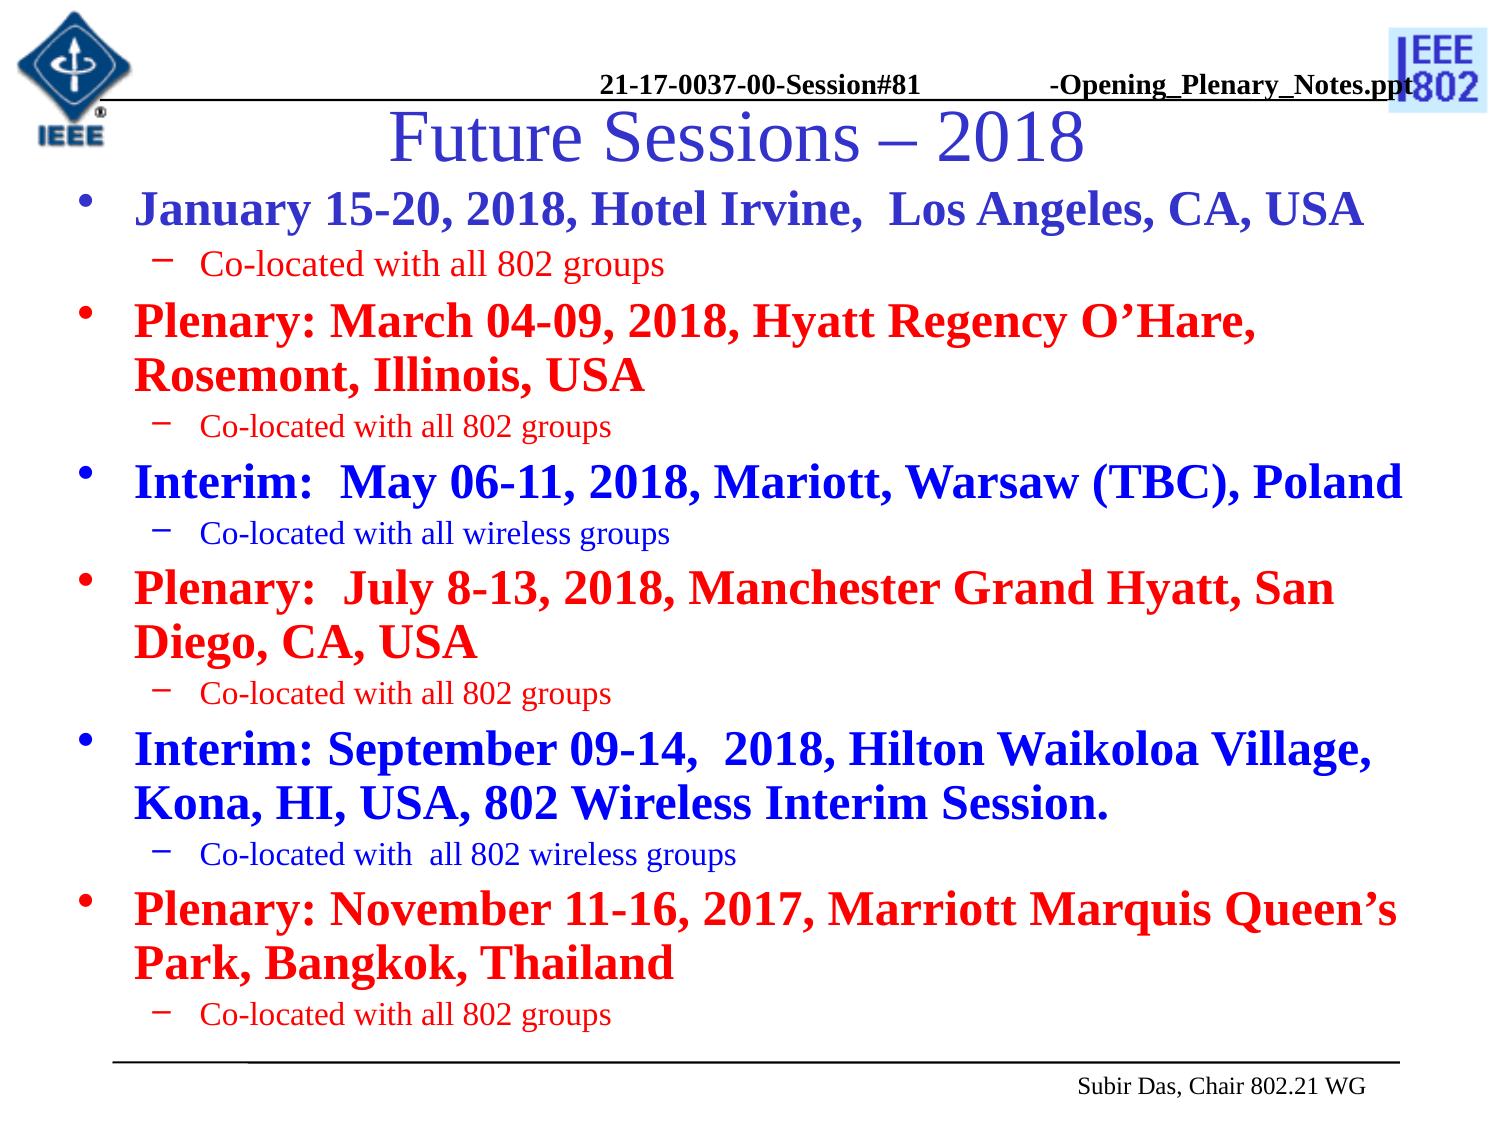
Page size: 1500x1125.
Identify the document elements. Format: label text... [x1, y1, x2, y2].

picture [1393, 82, 1398, 93]
list January 15-20, 2018, Hotel Irvine, Los Angeles, CA, USA Co-located with all 802 groups Plenary: March 04-09, 2018, Hyatt Regency O’Hare, Rosemont, Illinois, USA Co-located with all 802 groups Interim: May 06-11, 2018, Mariott, Warsaw (TBC), Poland Co-located with all wireless groups Plenary: July 8-13, 2018, Manchester Grand Hyatt, San Diego, CA, USA Co-located with all 802 groups Interim: September 09-14, 2018, Hilton Waikoloa Village, Kona, HI, USA, 802 Wireless Interim Session. Co-located with all 802 wireless groups Plenary: November 11-16, 2017, Marriott Marquis Queen’s Park, Bangkok, Thailand Co-located with all 802 groups [62, 174, 1476, 1051]
title Future Sessions – 2018 [37, 112, 1438, 201]
text_box Subir Das, Chair 802.21 WG [1050, 1062, 1412, 1106]
picture [12, 9, 137, 150]
picture [1376, 82, 1381, 93]
picture [1374, 9, 1499, 138]
